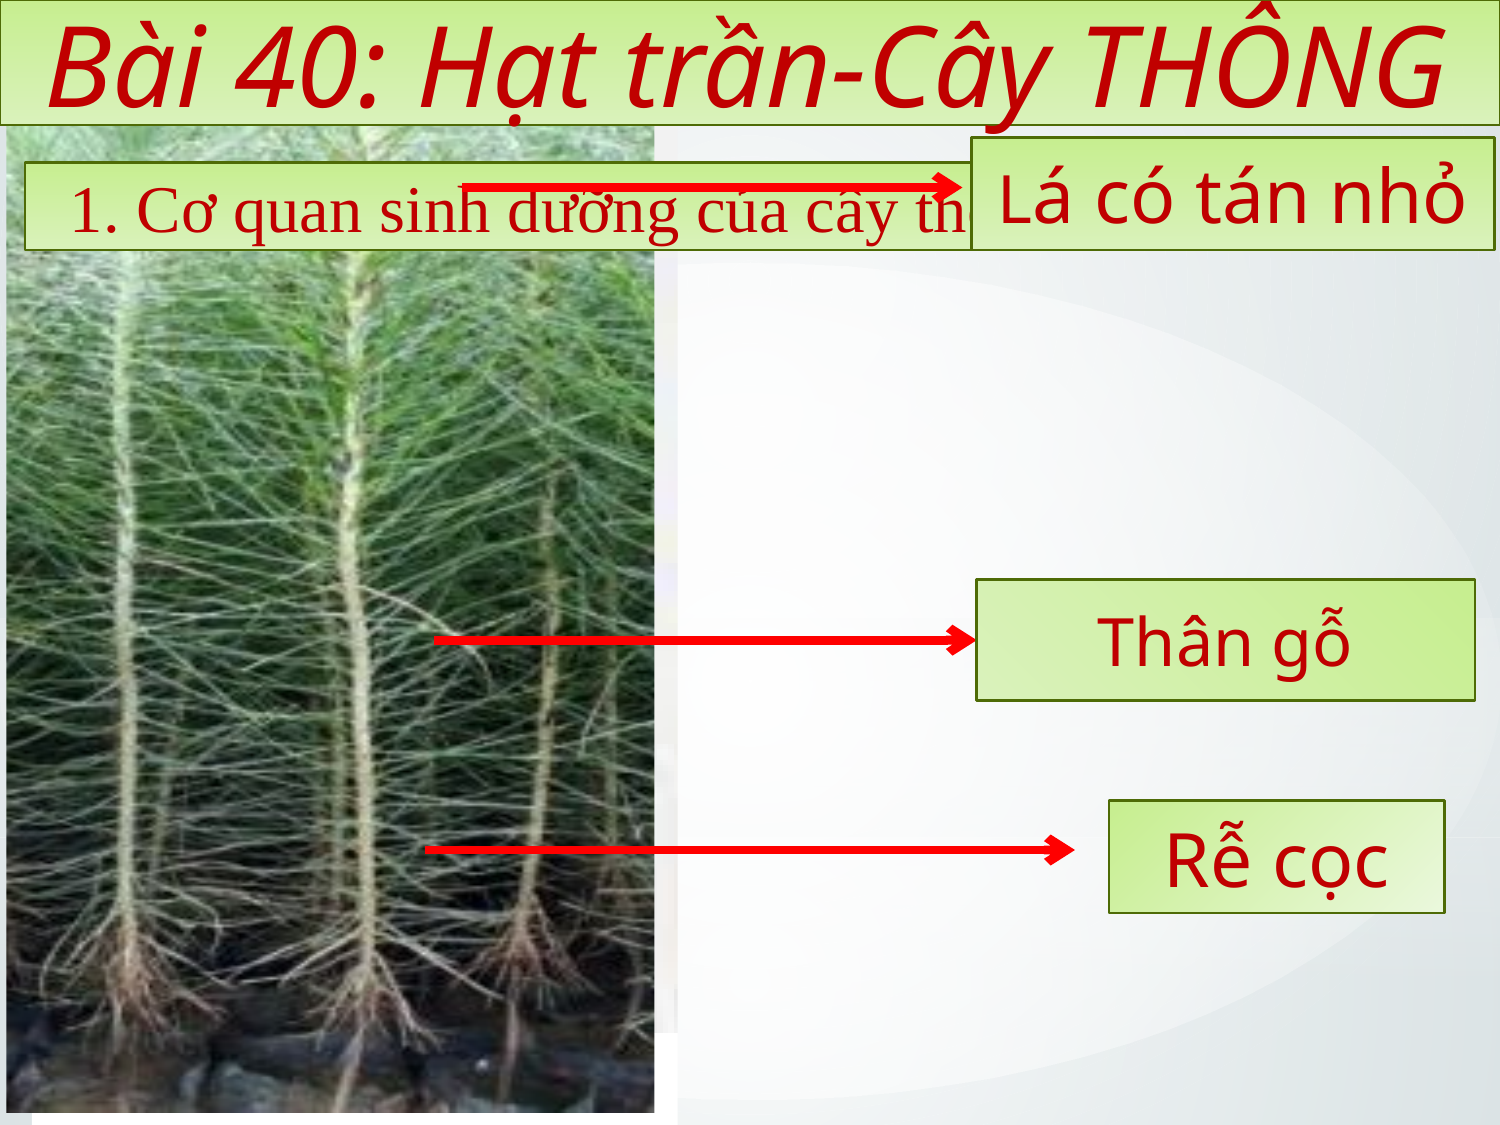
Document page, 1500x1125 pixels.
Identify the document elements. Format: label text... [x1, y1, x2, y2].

text_box Lá có tán nhỏ [970, 136, 1496, 251]
picture [6, 15, 678, 1125]
text_box Bài 40: Hạt trần-Cây THÔNG [0, 0, 1500, 126]
text_box 1. Cơ quan sinh dưỡng của cây thông [685, 161, 970, 251]
text_box Rễ cọc [1108, 799, 1446, 914]
text_box Thân gỗ [975, 578, 1476, 702]
